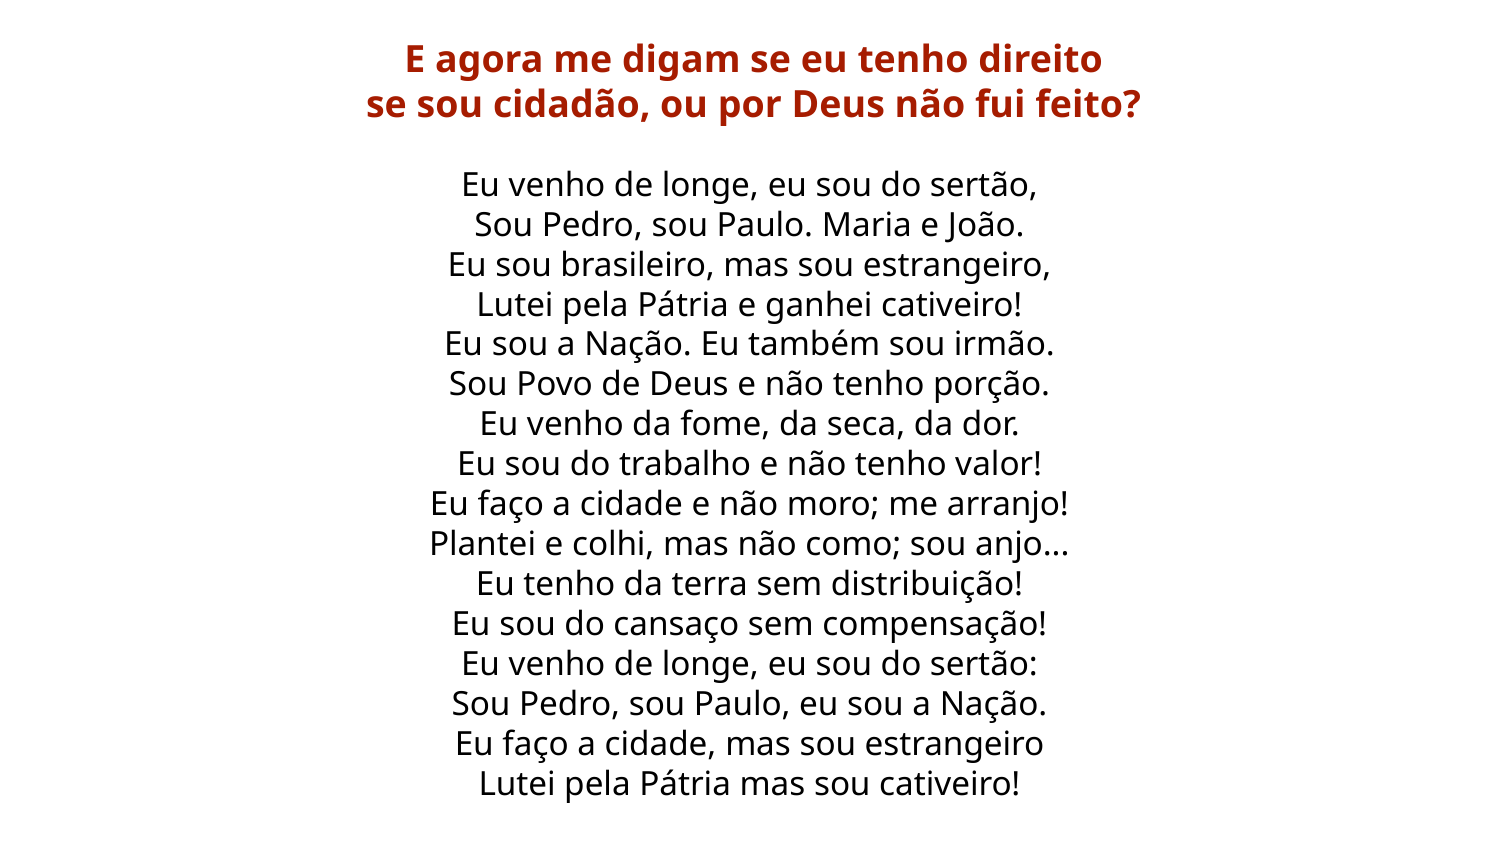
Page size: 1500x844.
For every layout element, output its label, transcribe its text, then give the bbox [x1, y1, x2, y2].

list Eu venho de longe, eu sou do sertão, Sou Pedro, sou Paulo. Maria e João. Eu sou brasileiro, mas sou estrangeiro, Lutei pela Pátria e ganhei cativeiro! Eu sou a Nação. Eu também sou irmão. Sou Povo de Deus e não tenho porção. Eu venho da fome, da seca, da dor. Eu sou do trabalho e não tenho valor! Eu faço a cidade e não moro; me arranjo! Plantei e colhi, mas não como; sou anjo... Eu tenho da terra sem distribuição! Eu sou do cansaço sem compensação! Eu venho de longe, eu sou do sertão: Sou Pedro, sou Paulo, eu sou a Nação. Eu faço a cidade, mas sou estrangeiro Lutei pela Pátria mas sou cativeiro! [46, 147, 1454, 696]
title E agora me digam se eu tenho direito se sou cidadão, ou por Deus não fui feito? [55, 19, 1453, 147]
